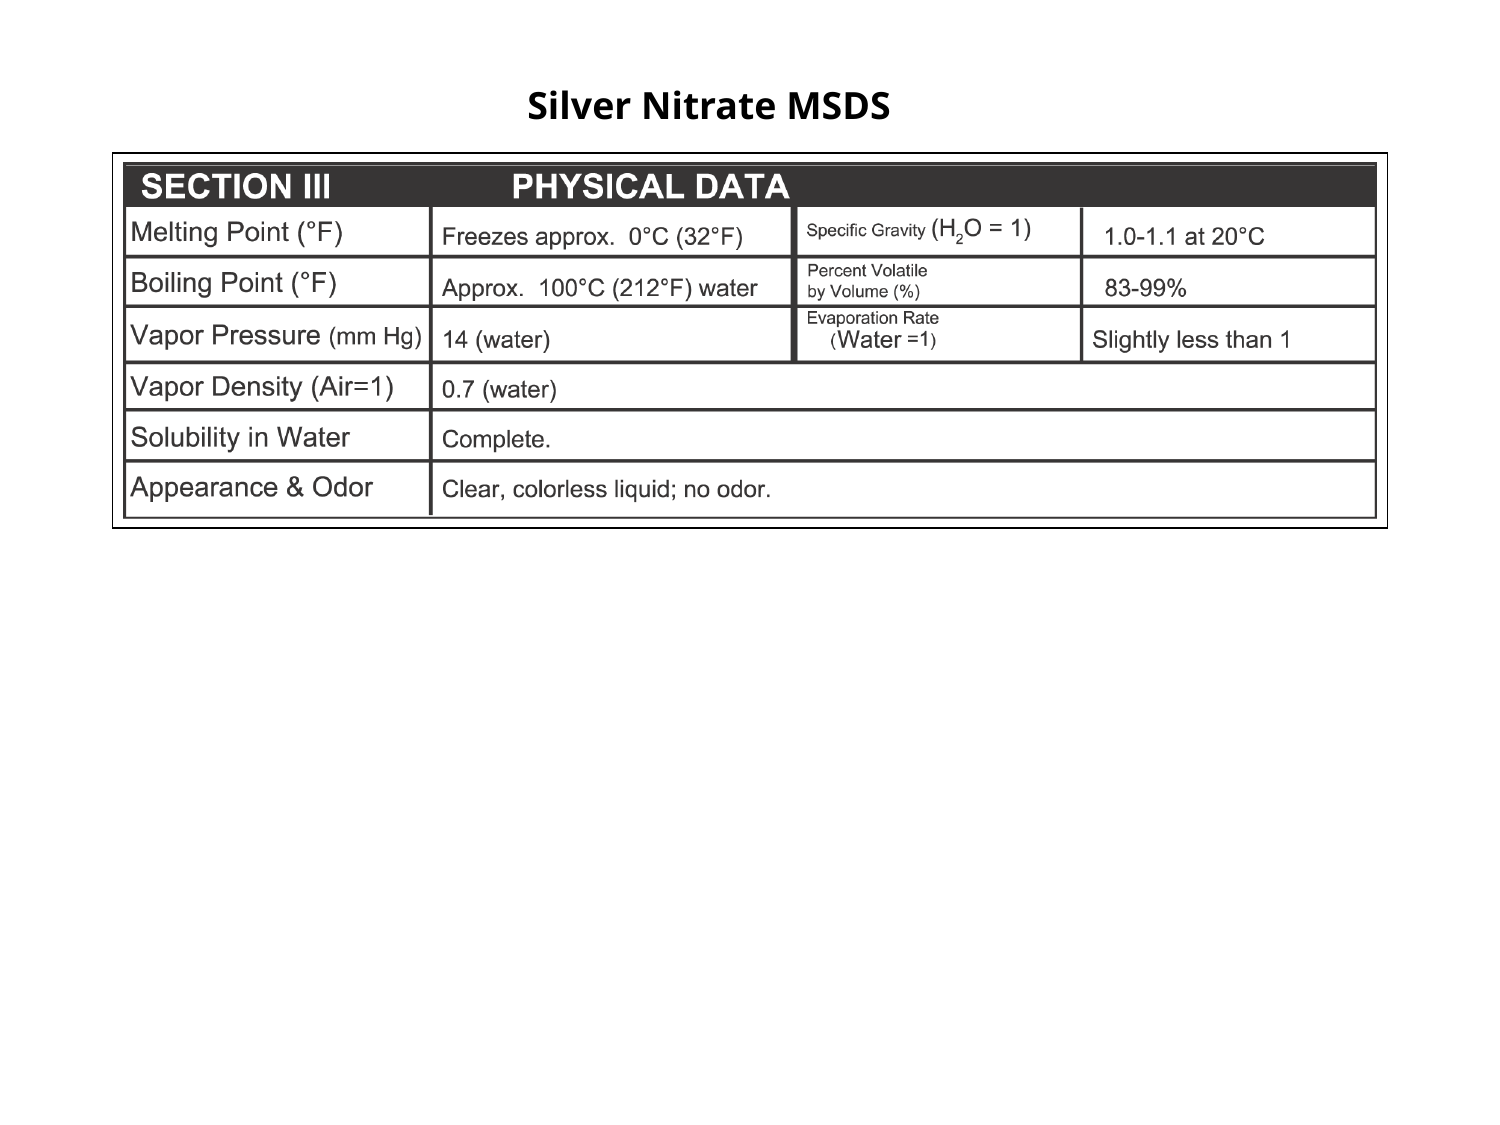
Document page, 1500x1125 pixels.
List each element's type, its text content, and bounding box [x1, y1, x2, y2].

text_box Silver Nitrate MSDS [512, 74, 988, 135]
picture [122, 162, 1377, 520]
text_box [112, 153, 1388, 529]
